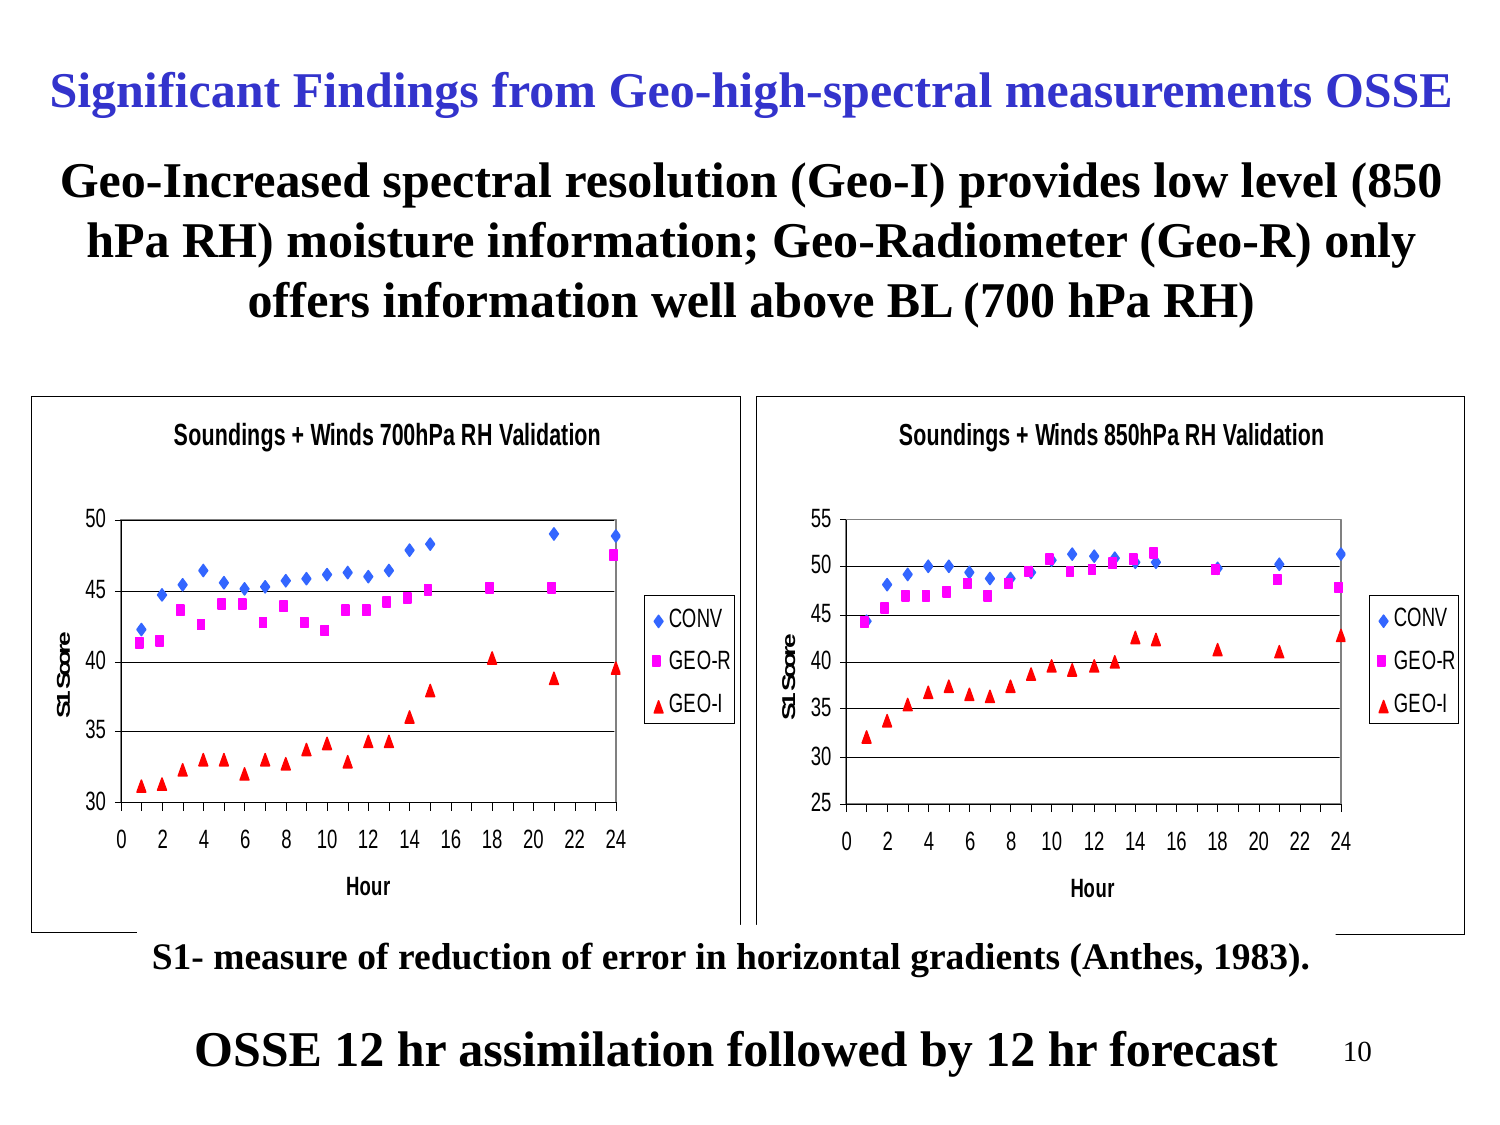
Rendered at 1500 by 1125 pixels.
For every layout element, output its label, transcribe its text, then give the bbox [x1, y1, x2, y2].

text_box S1- measure of reduction of error in horizontal gradients (Anthes, 1983). [137, 953, 1336, 985]
text_box Significant Findings from Geo-high-spectral measurements OSSE Geo-Increased spectral resolution (Geo-I) provides low level (850 hPa RH) moisture information; Geo-Radiometer (Geo-R) only offers information well above BL (700 hPa RH) [29, 50, 1474, 336]
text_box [751, 387, 1475, 947]
slide_number 10 [1074, 1025, 1388, 1100]
text_box OSSE 12 hr assimilation followed by 12 hr forecast [179, 1025, 1074, 1083]
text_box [24, 387, 751, 946]
